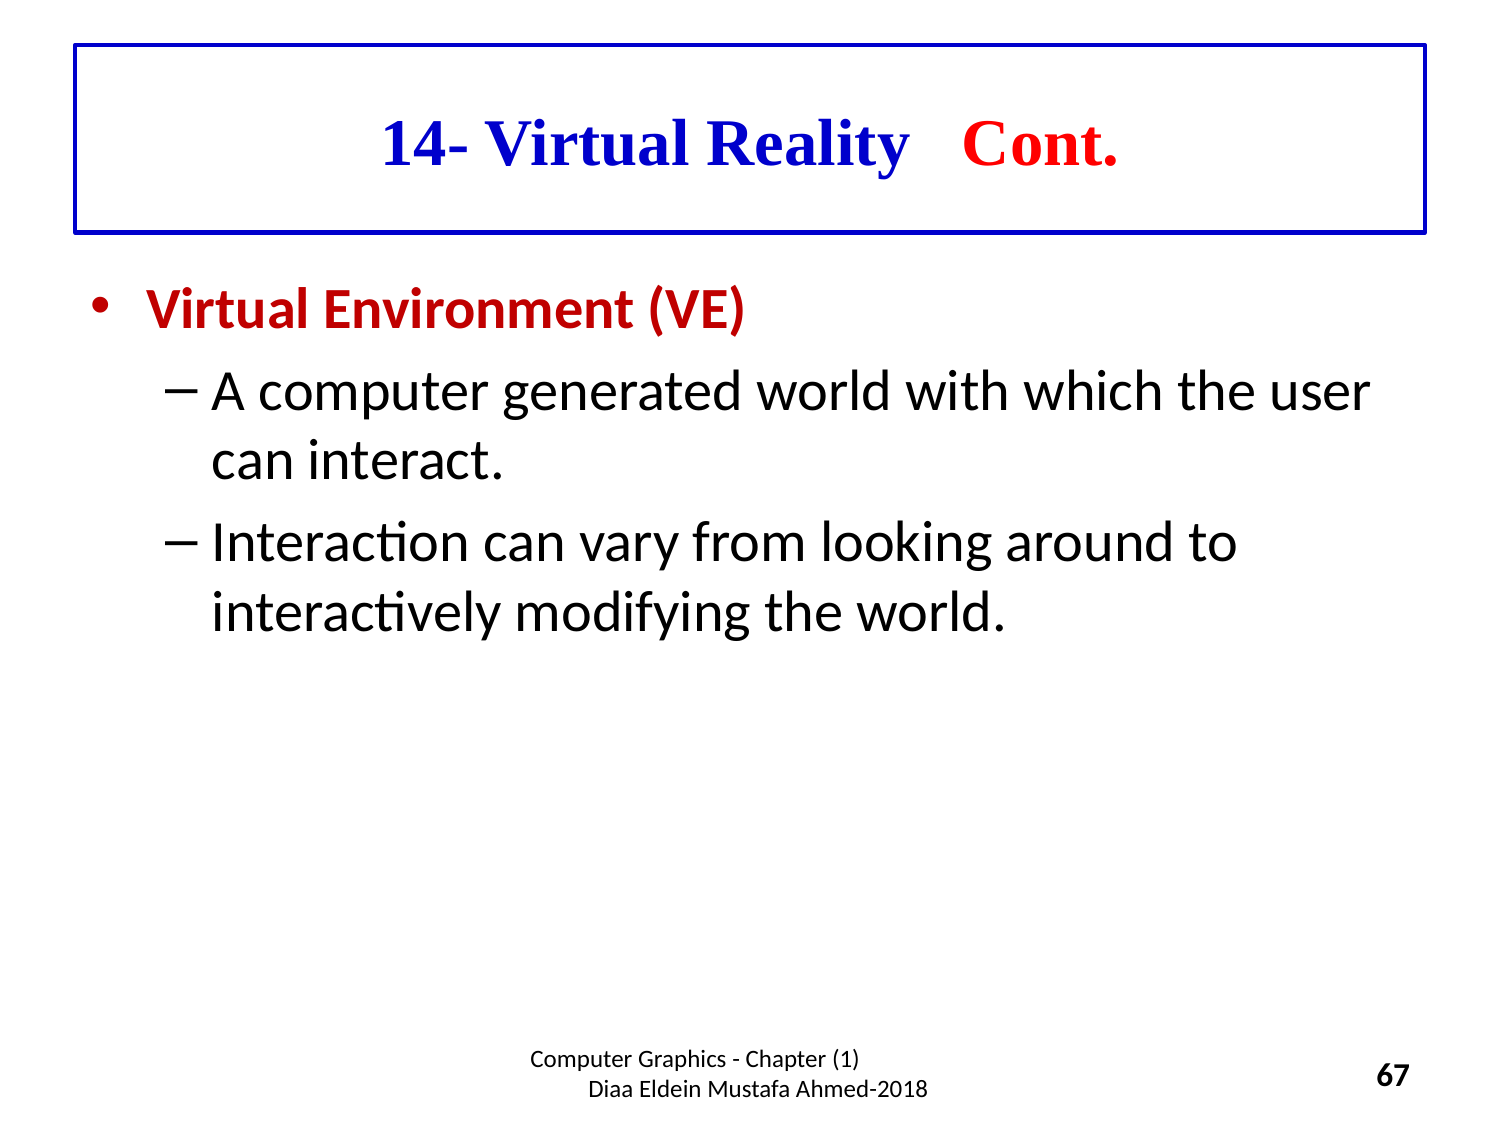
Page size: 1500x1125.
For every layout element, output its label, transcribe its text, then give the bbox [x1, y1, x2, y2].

list Virtual Environment (VE) A computer generated world with which the user can interact. Interaction can vary from looking around to interactively modifying the world. [75, 262, 1425, 1005]
footer Computer Graphics - Chapter (1) Diaa Eldein Mustafa Ahmed-2018 [512, 1042, 988, 1103]
slide_number 67 [1074, 1042, 1425, 1103]
title 14- Virtual Reality Cont. [75, 45, 1425, 233]
